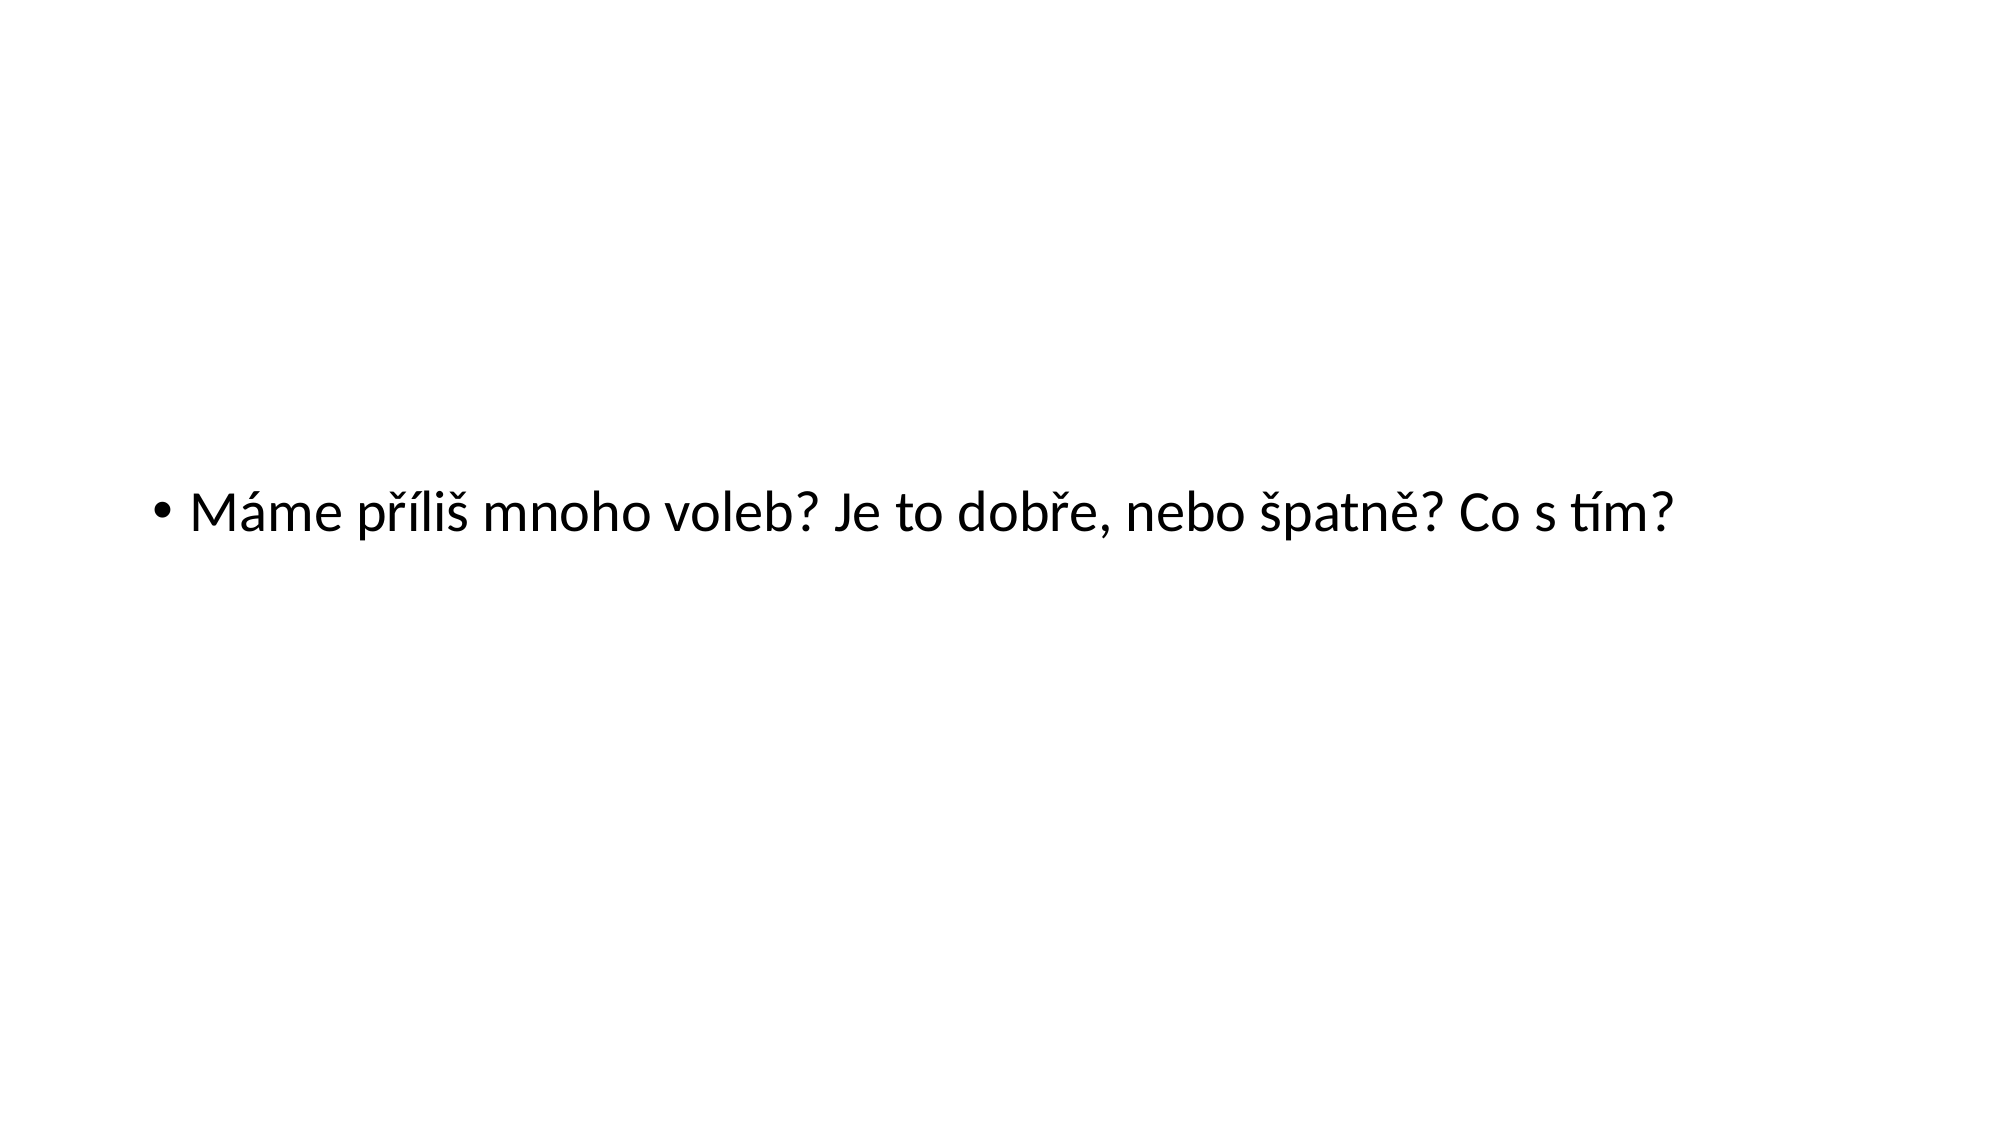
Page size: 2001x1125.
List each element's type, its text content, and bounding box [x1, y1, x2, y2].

list Máme příliš mnoho voleb? Je to dobře, nebo špatně? Co s tím? [137, 299, 1863, 1014]
